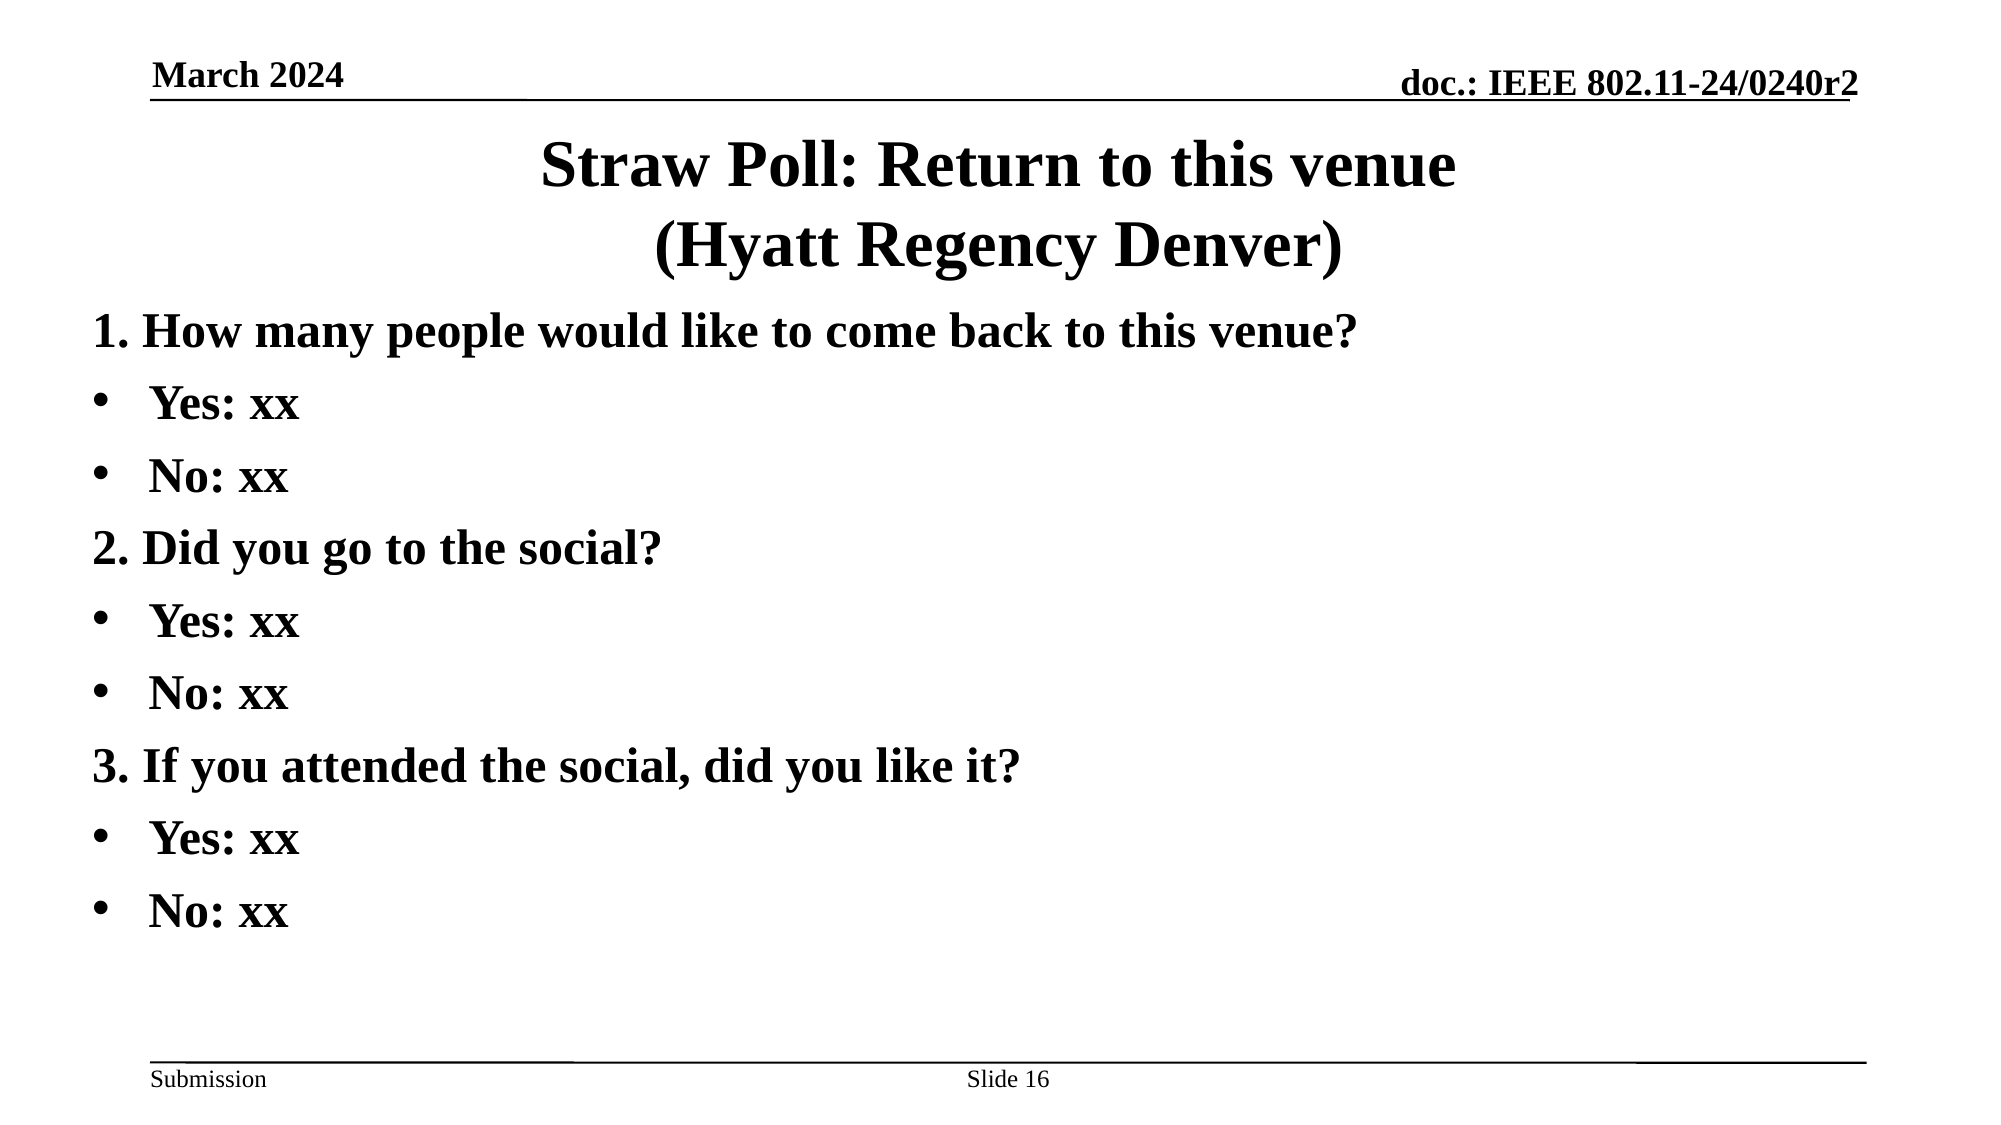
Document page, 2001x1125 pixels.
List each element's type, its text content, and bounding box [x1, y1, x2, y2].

slide_number Slide 16 [950, 1061, 1067, 1123]
list 1. How many people would like to come back to this venue? Yes: xx No: xx 2. Did you go to the social? Yes: xx No: xx 3. If you attended the social, did you like it? Yes: xx No: xx [76, 289, 1940, 1063]
title Straw Poll: Return to this venue (Hyatt Regency Denver) [149, 112, 1850, 288]
text_box March 2024 [137, 42, 548, 88]
